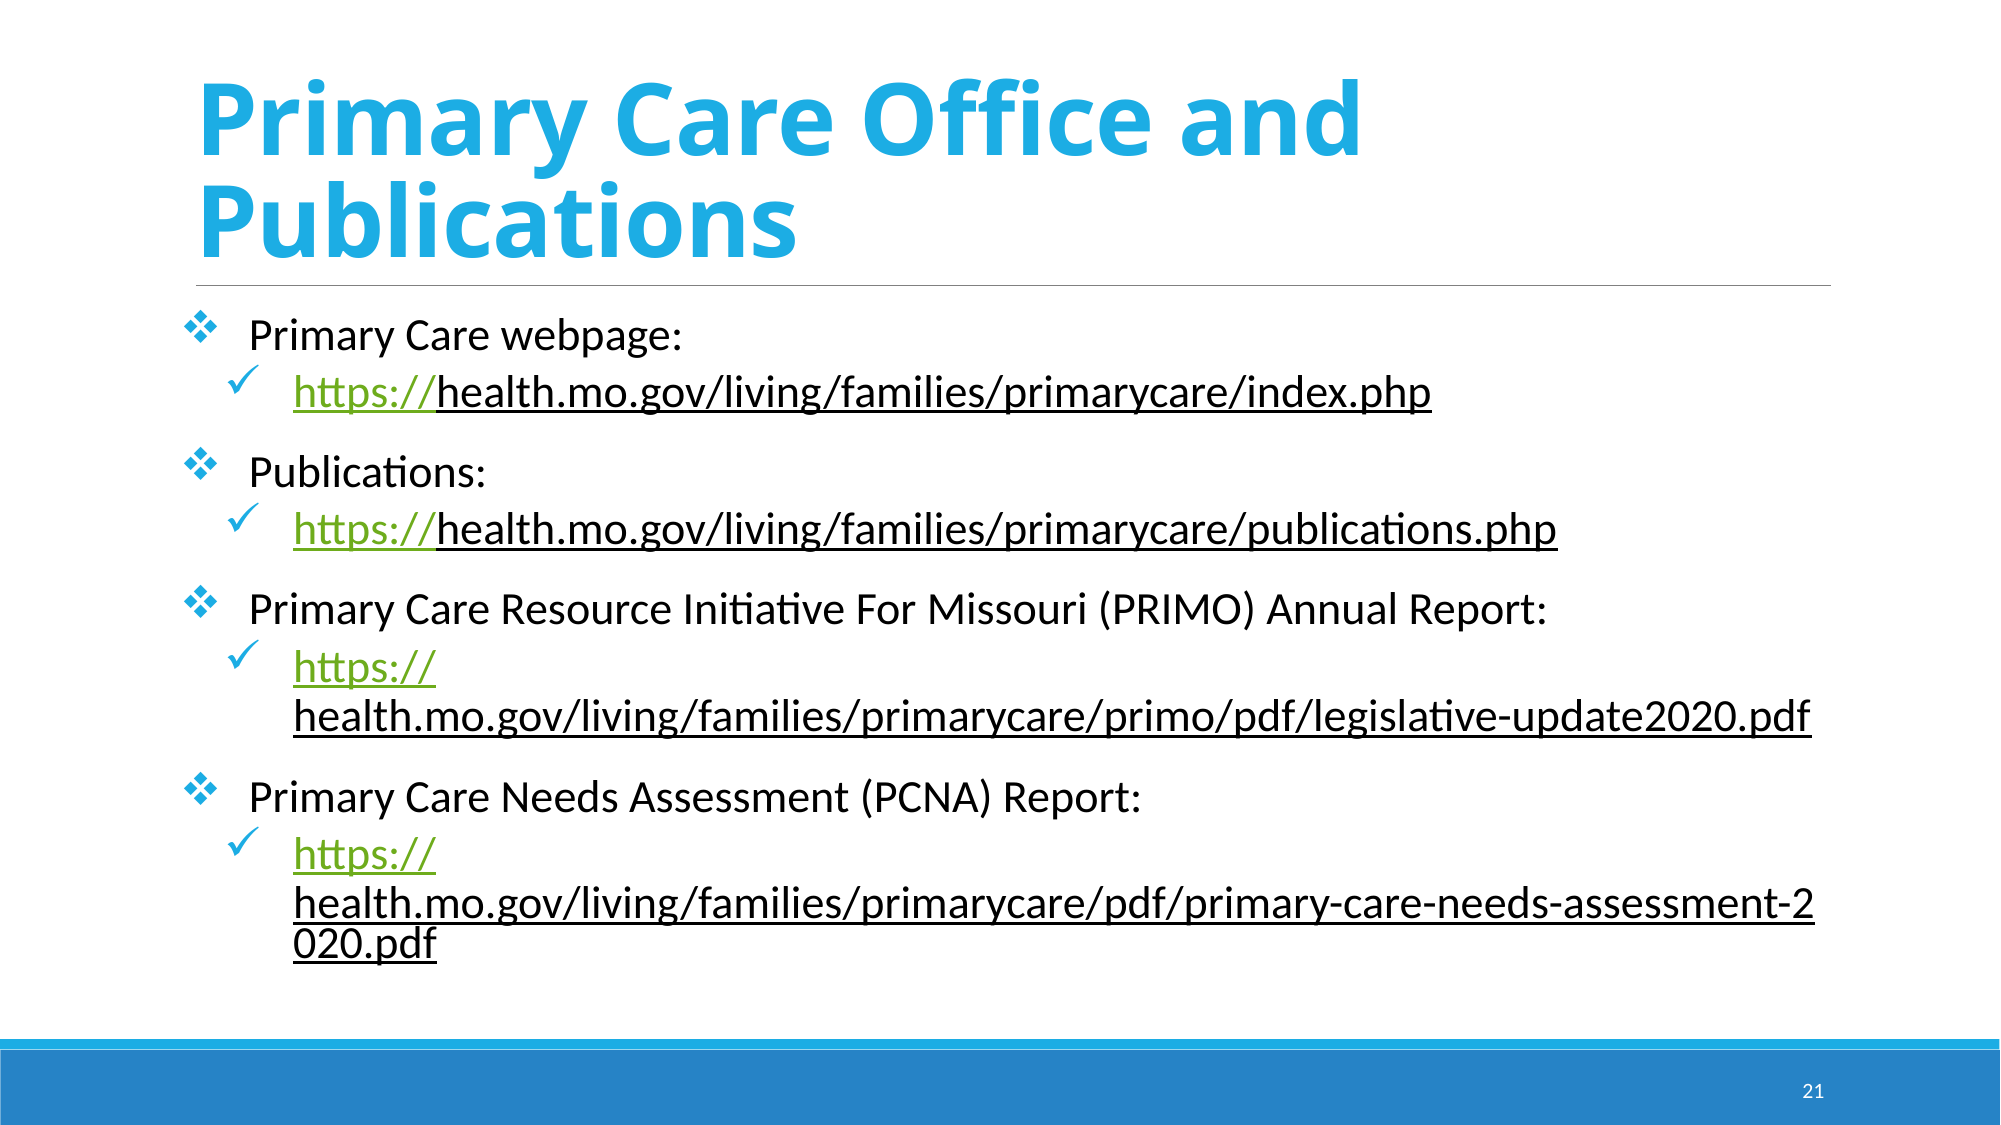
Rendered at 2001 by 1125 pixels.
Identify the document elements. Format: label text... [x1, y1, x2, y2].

list Primary Care webpage: https://health.mo.gov/living/families/primarycare/index.php Publications: https://health.mo.gov/living/families/primarycare/publications.php Primary Care Resource Initiative For Missouri (PRIMO) Annual Report: https://health.mo.gov/living/families/primarycare/primo/pdf/legislative-update2020.pdf Primary Care Needs Assessment (PCNA) Report: https://health.mo.gov/living/families/primarycare/pdf/primary-care-needs-assessment-2020.pdf [180, 302, 1830, 1000]
slide_number 21 [1624, 1059, 1840, 1120]
title Primary Care Office and Publications [180, 47, 1830, 285]
